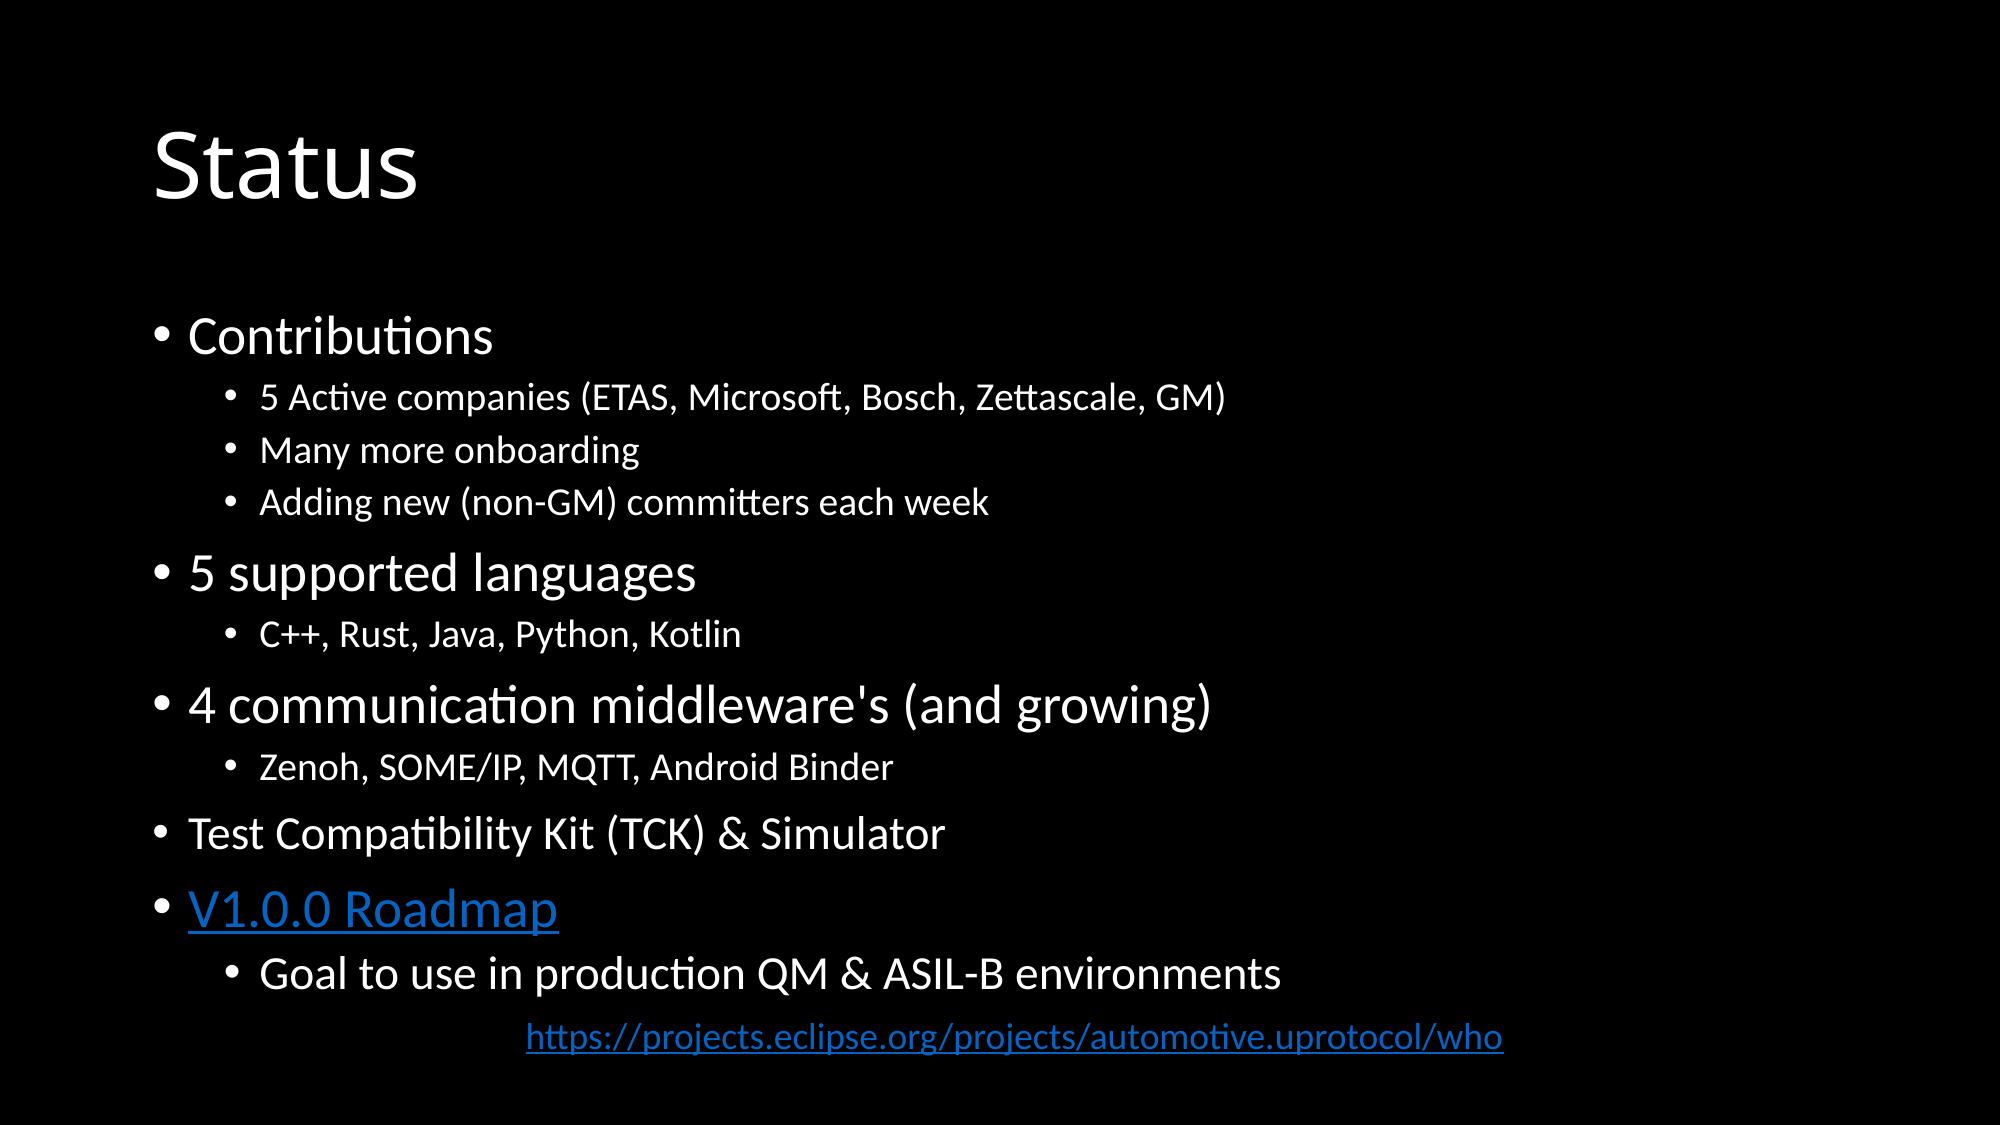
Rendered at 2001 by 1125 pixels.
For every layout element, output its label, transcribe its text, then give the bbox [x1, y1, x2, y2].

text_box https://projects.eclipse.org/projects/automotive.uprotocol/who [510, 1004, 1657, 1065]
title Status [137, 59, 1863, 278]
list Contributions 5 Active companies (ETAS, Microsoft, Bosch, Zettascale, GM) Many more onboarding Adding new (non-GM) committers each week 5 supported languages C++, Rust, Java, Python, Kotlin 4 communication middleware's (and growing) Zenoh, SOME/IP, MQTT, Android Binder Test Compatibility Kit (TCK) & Simulator V1.0.0 Roadmap Goal to use in production QM & ASIL-B environments [137, 299, 1863, 1014]
